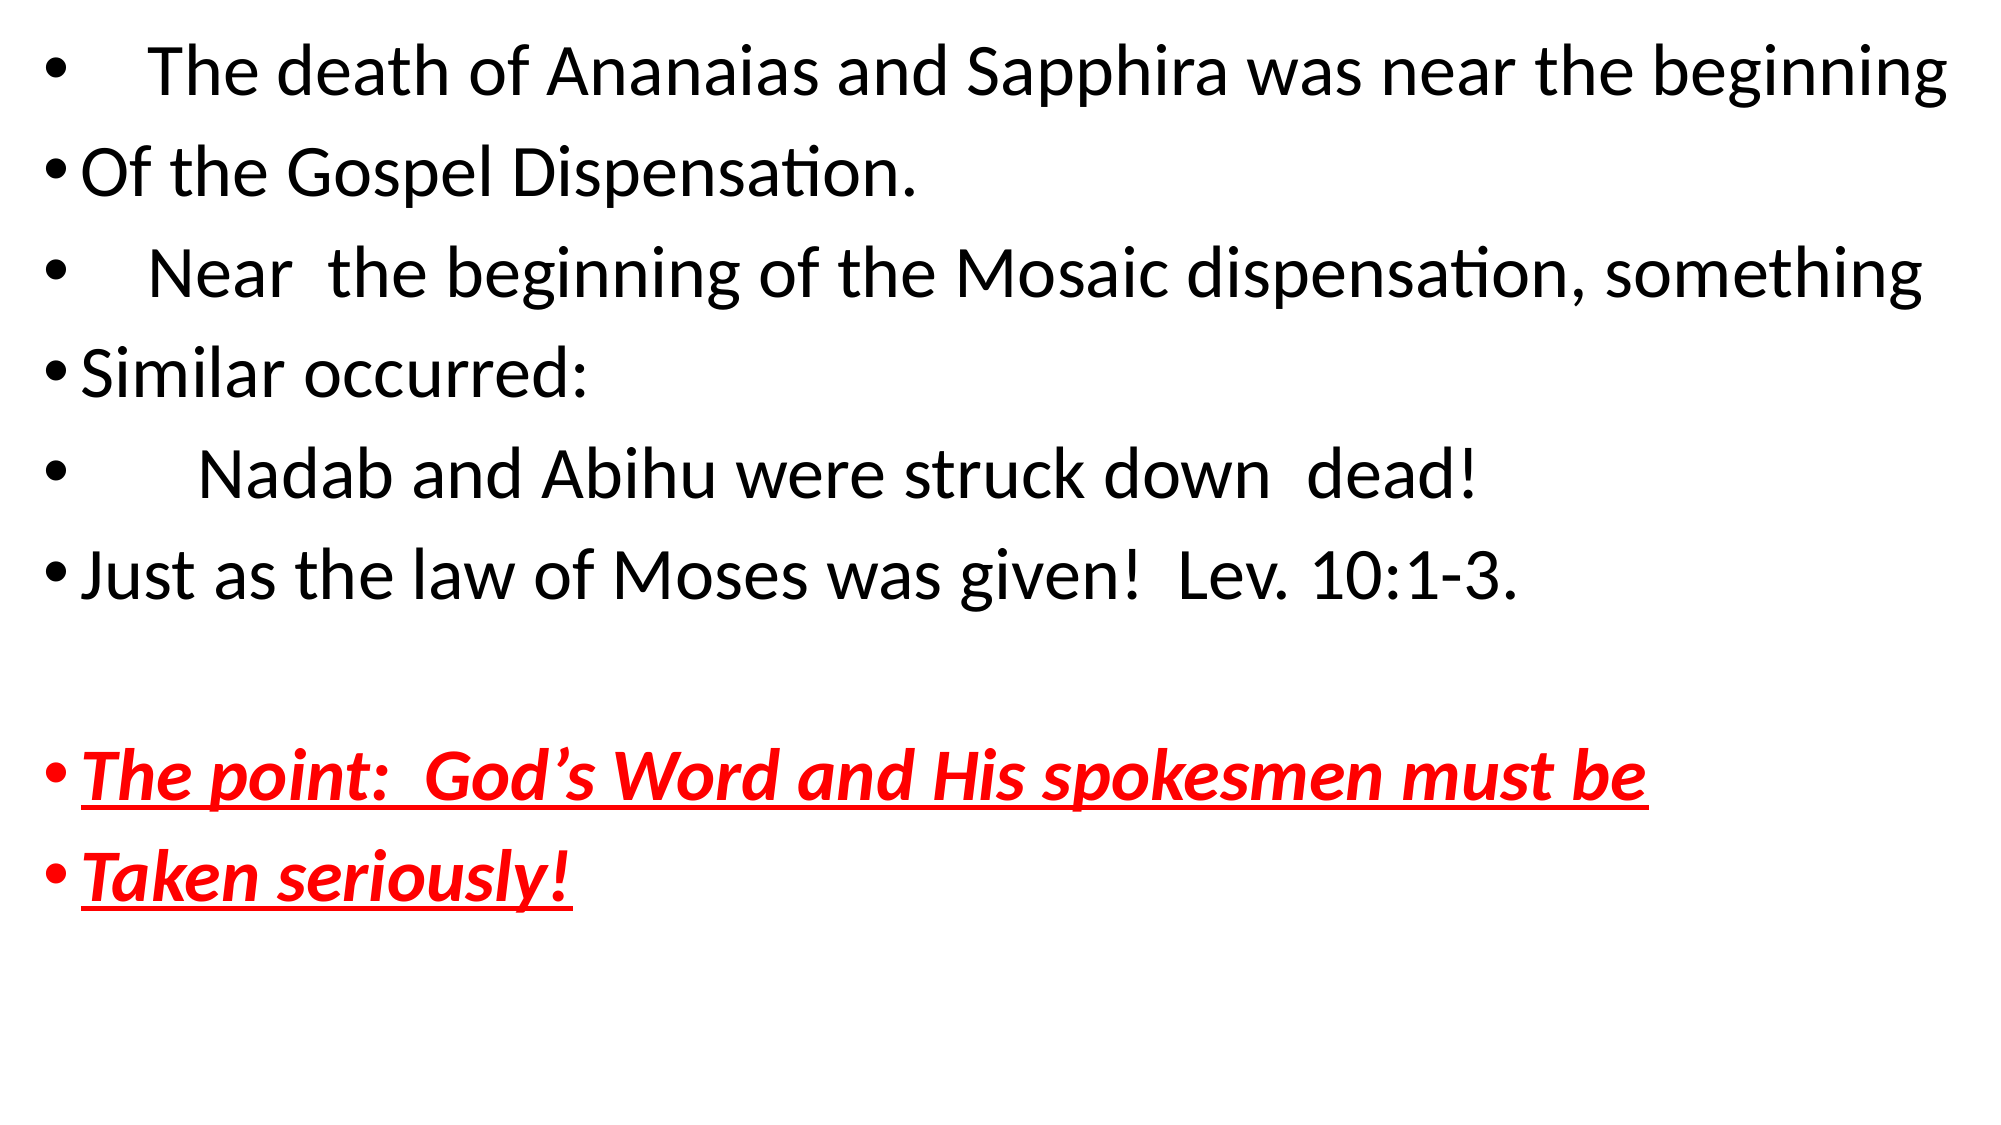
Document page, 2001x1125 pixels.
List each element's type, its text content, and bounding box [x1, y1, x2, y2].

list The death of Ananaias and Sapphira was near the beginning Of the Gospel Dispensation. Near the beginning of the Mosaic dispensation, something Similar occurred: Nadab and Abihu were struck down dead! Just as the law of Moses was given! Lev. 10:1-3. The point: God’s Word and His spokesmen must be Taken seriously! [28, 23, 1981, 1014]
